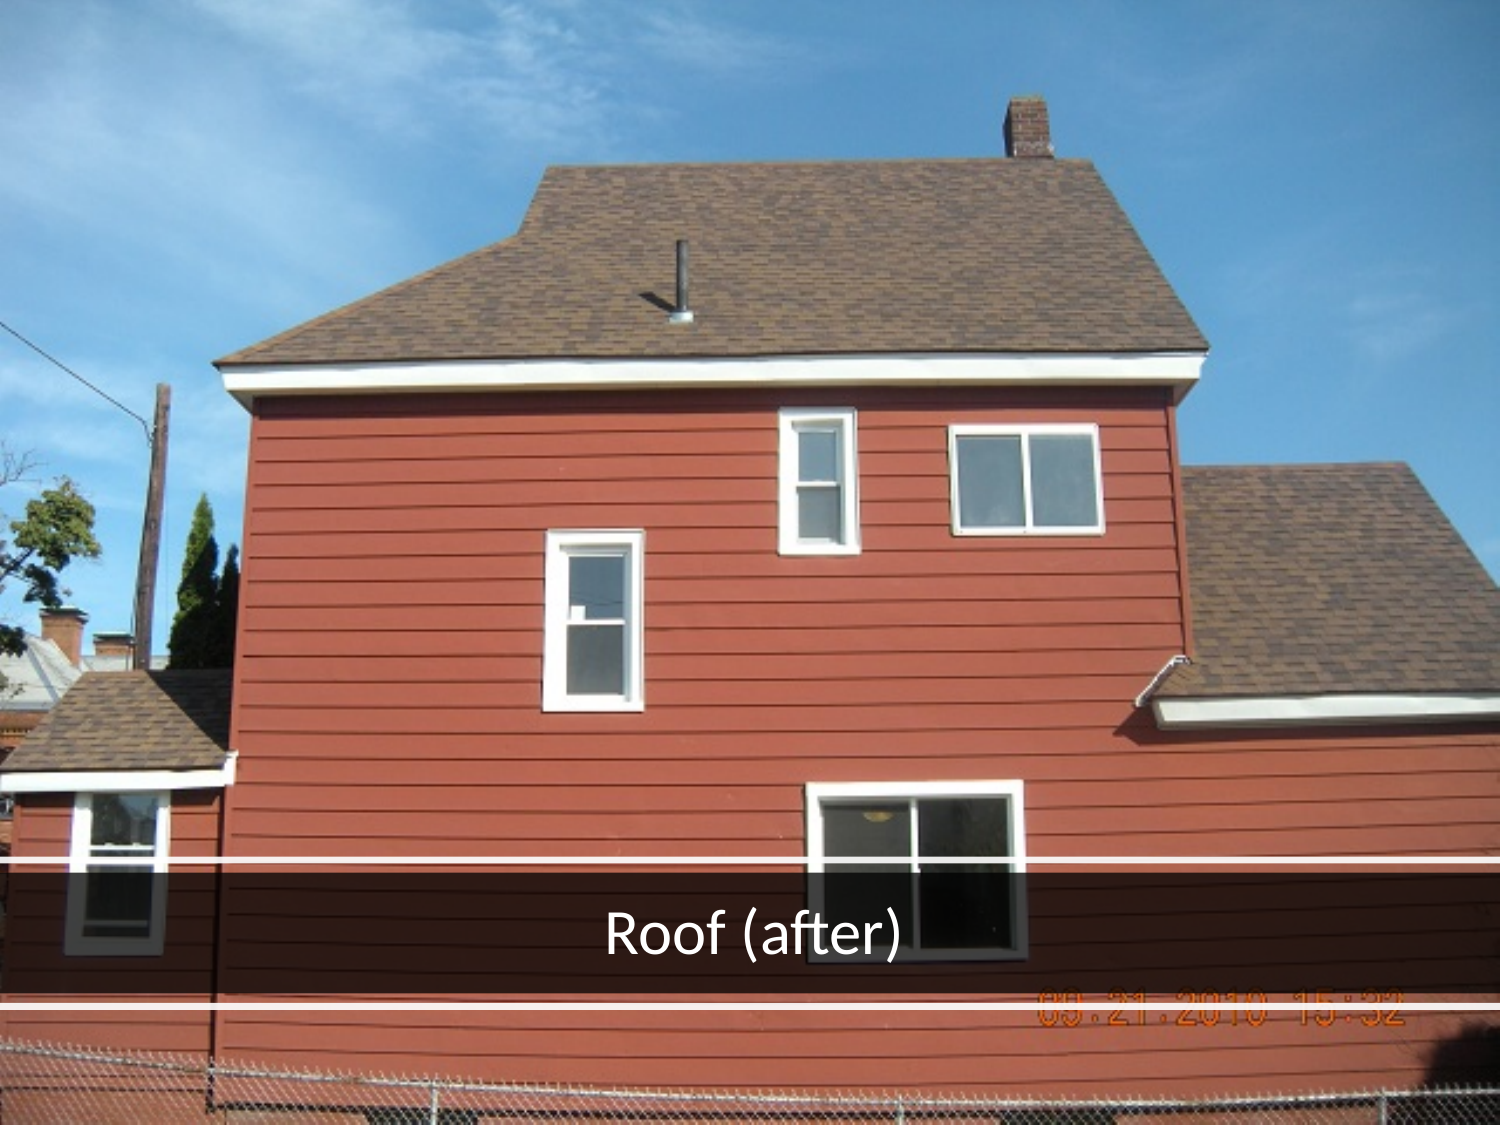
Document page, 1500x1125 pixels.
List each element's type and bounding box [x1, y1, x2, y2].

list [0, 866, 1500, 1006]
list [0, 1012, 1500, 1125]
list [0, 0, 1500, 859]
